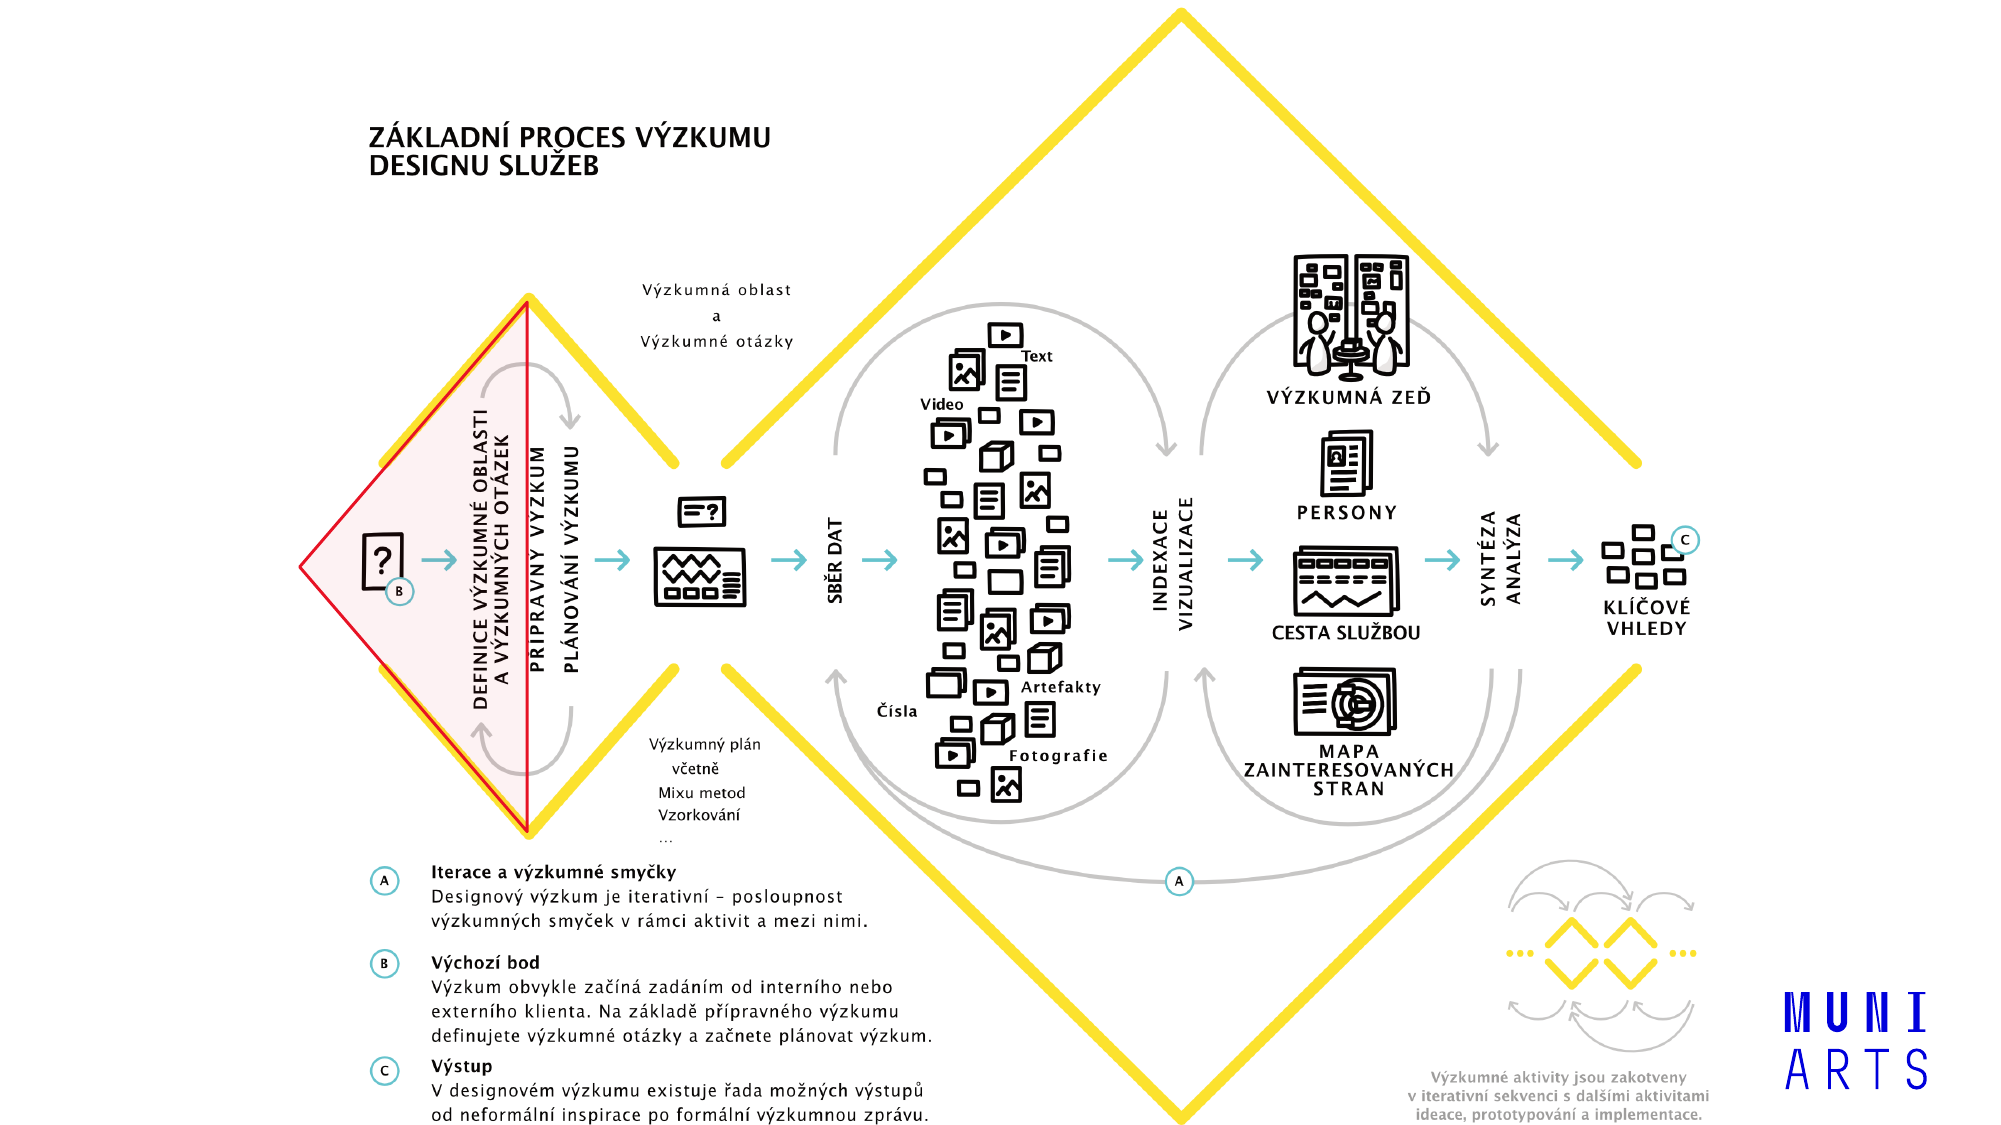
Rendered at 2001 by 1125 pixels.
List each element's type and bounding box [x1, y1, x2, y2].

list [238, 0, 1762, 1125]
